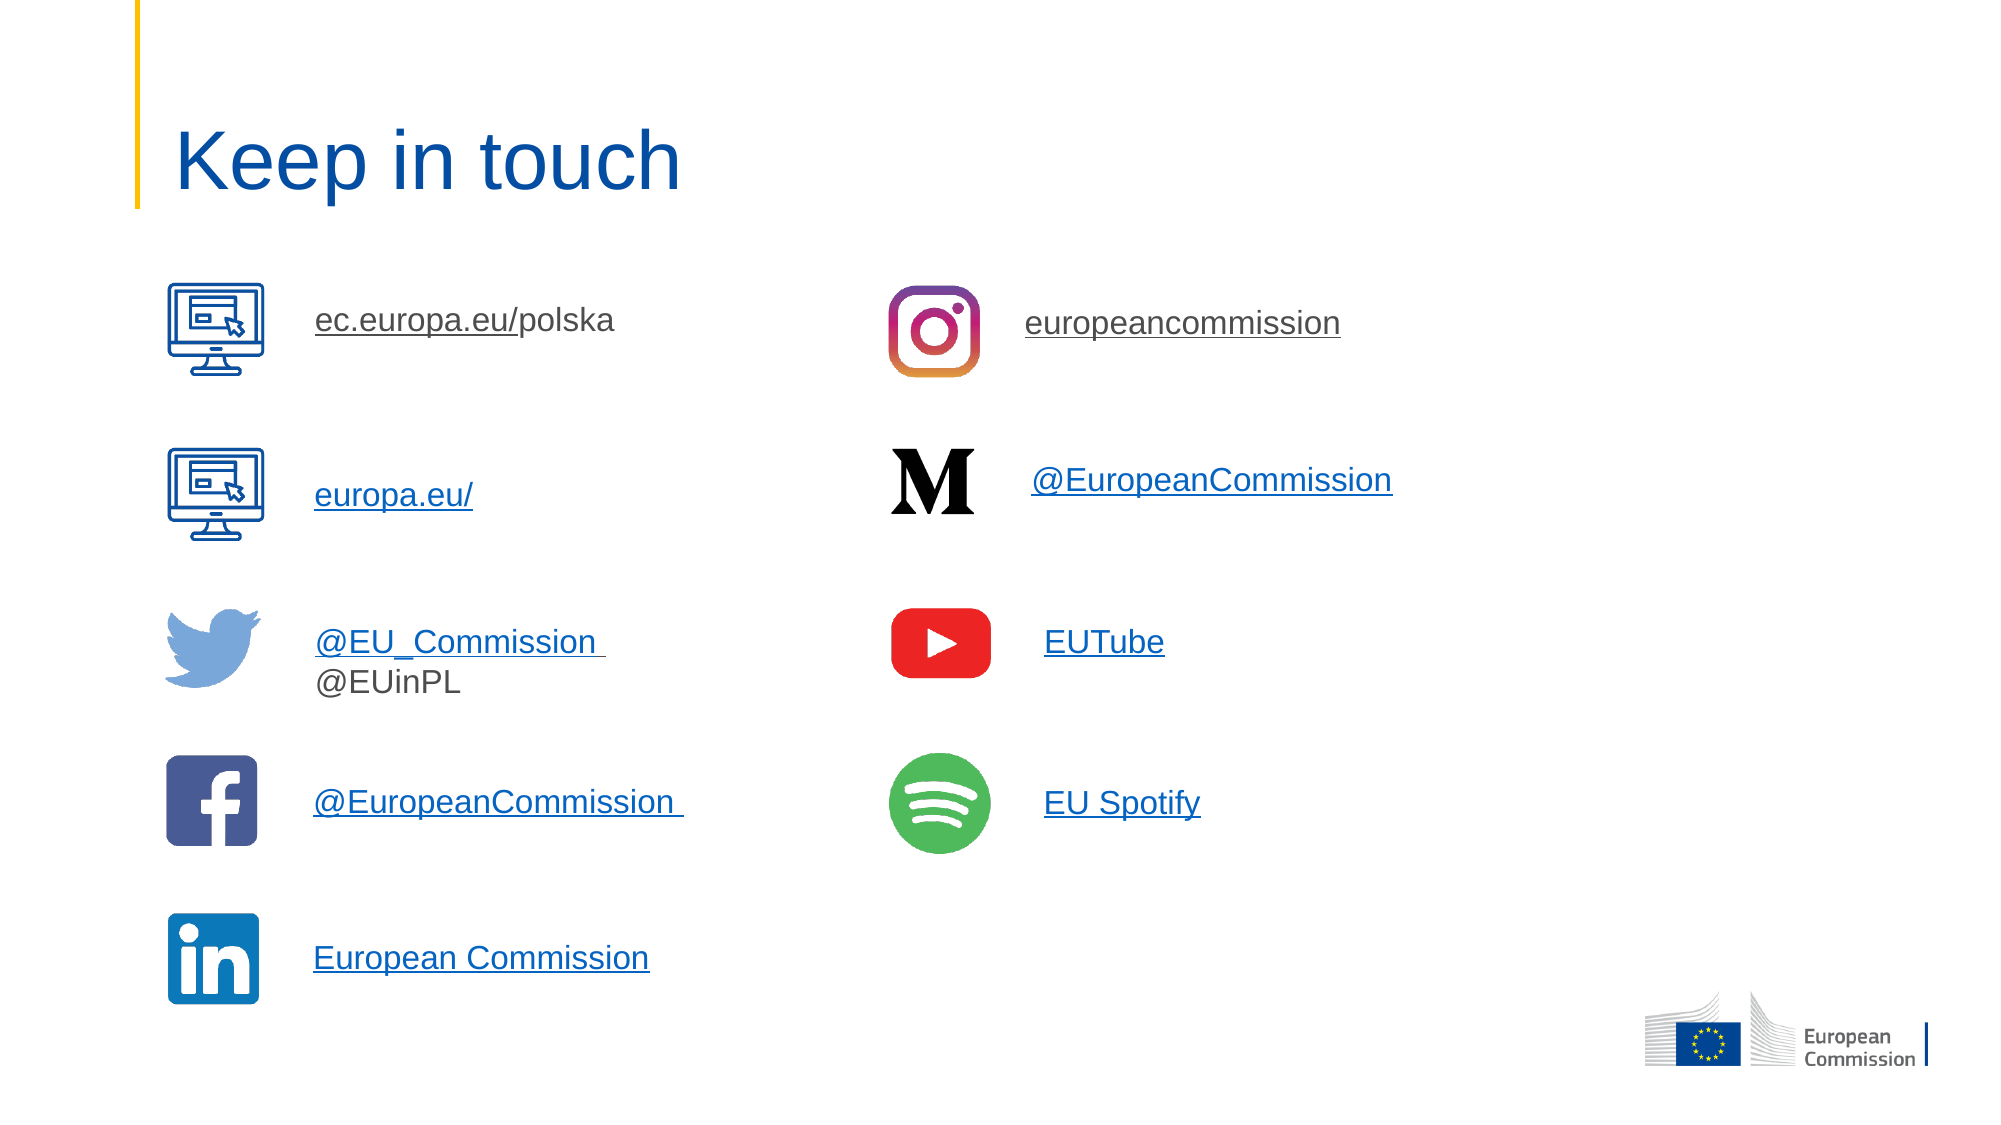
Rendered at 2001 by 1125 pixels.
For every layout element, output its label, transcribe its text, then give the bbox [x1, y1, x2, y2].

picture [160, 900, 263, 1013]
text_box EUTube [1029, 612, 1180, 668]
text_box @EU_Commission @EUinPL [299, 612, 621, 708]
list EU Spotify [1028, 773, 1622, 833]
picture [159, 432, 272, 556]
text_box @EuropeanCommission [1016, 450, 1408, 506]
picture [160, 744, 263, 857]
text_box ec.europa.eu/polska [300, 291, 630, 346]
text_box @EuropeanCommission [298, 772, 882, 828]
text_box @EuropeanCommission [997, 772, 1299, 828]
picture [159, 267, 272, 391]
picture [159, 588, 265, 704]
text_box European Commission [298, 928, 1299, 984]
text_box europeancommission [1009, 293, 1633, 349]
picture [1645, 991, 1928, 1066]
title Keep in touch [159, 79, 1885, 208]
picture [885, 581, 995, 701]
picture [886, 428, 980, 531]
text_box europa.eu/ [299, 466, 489, 521]
picture [879, 272, 986, 390]
picture [882, 740, 997, 866]
